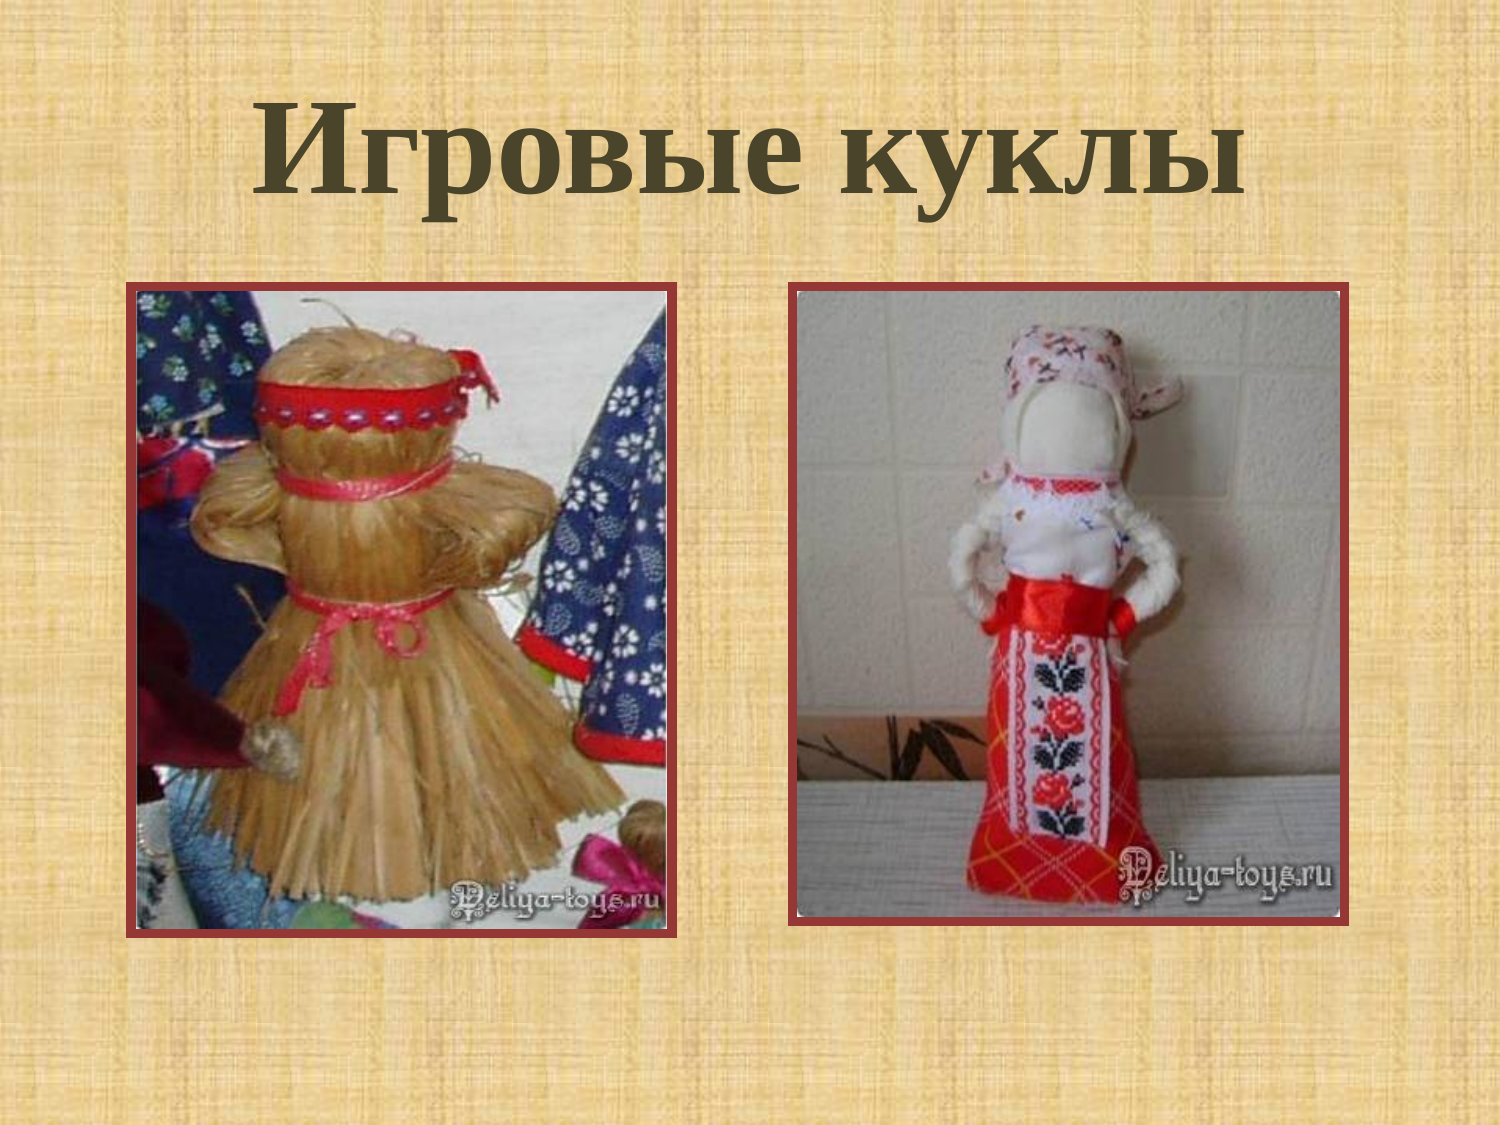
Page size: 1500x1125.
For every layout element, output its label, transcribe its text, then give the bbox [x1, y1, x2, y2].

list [135, 290, 668, 929]
picture [0, 0, 1500, 1125]
title Игровые куклы [74, 44, 1426, 233]
